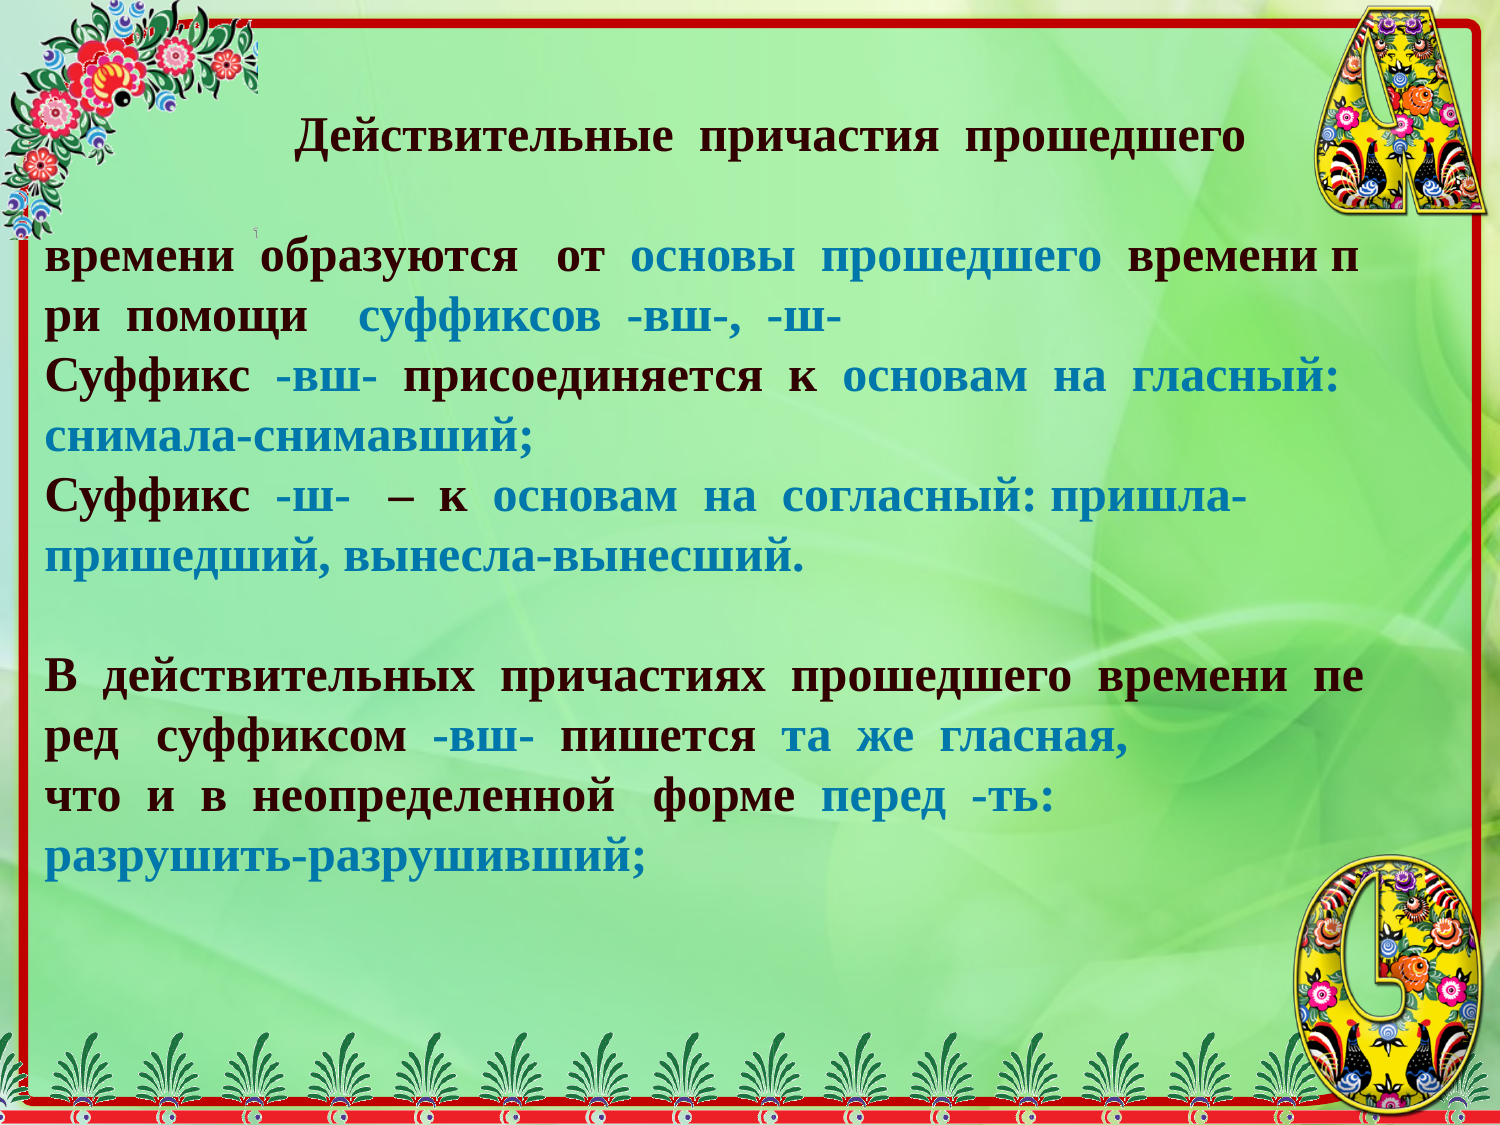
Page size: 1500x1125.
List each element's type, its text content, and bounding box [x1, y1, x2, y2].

text_box Действительные причастия прошедшего времени образуются от основы прошедшего времени при помощи суффиксов -вш-, -ш- Суффикс -вш- присоединяется к основам на гласный: снимала-снимавший; Суффикс -ш- – к основам на согласный: пришла-пришедший, вынесла-вынесший. В действительных причастиях прошедшего времени перед суффиксом -вш- пишется та же гласная, что и в неопределенной форме перед -ть: разрушить-разрушивший; [29, 94, 1400, 890]
picture [0, 0, 1500, 1125]
